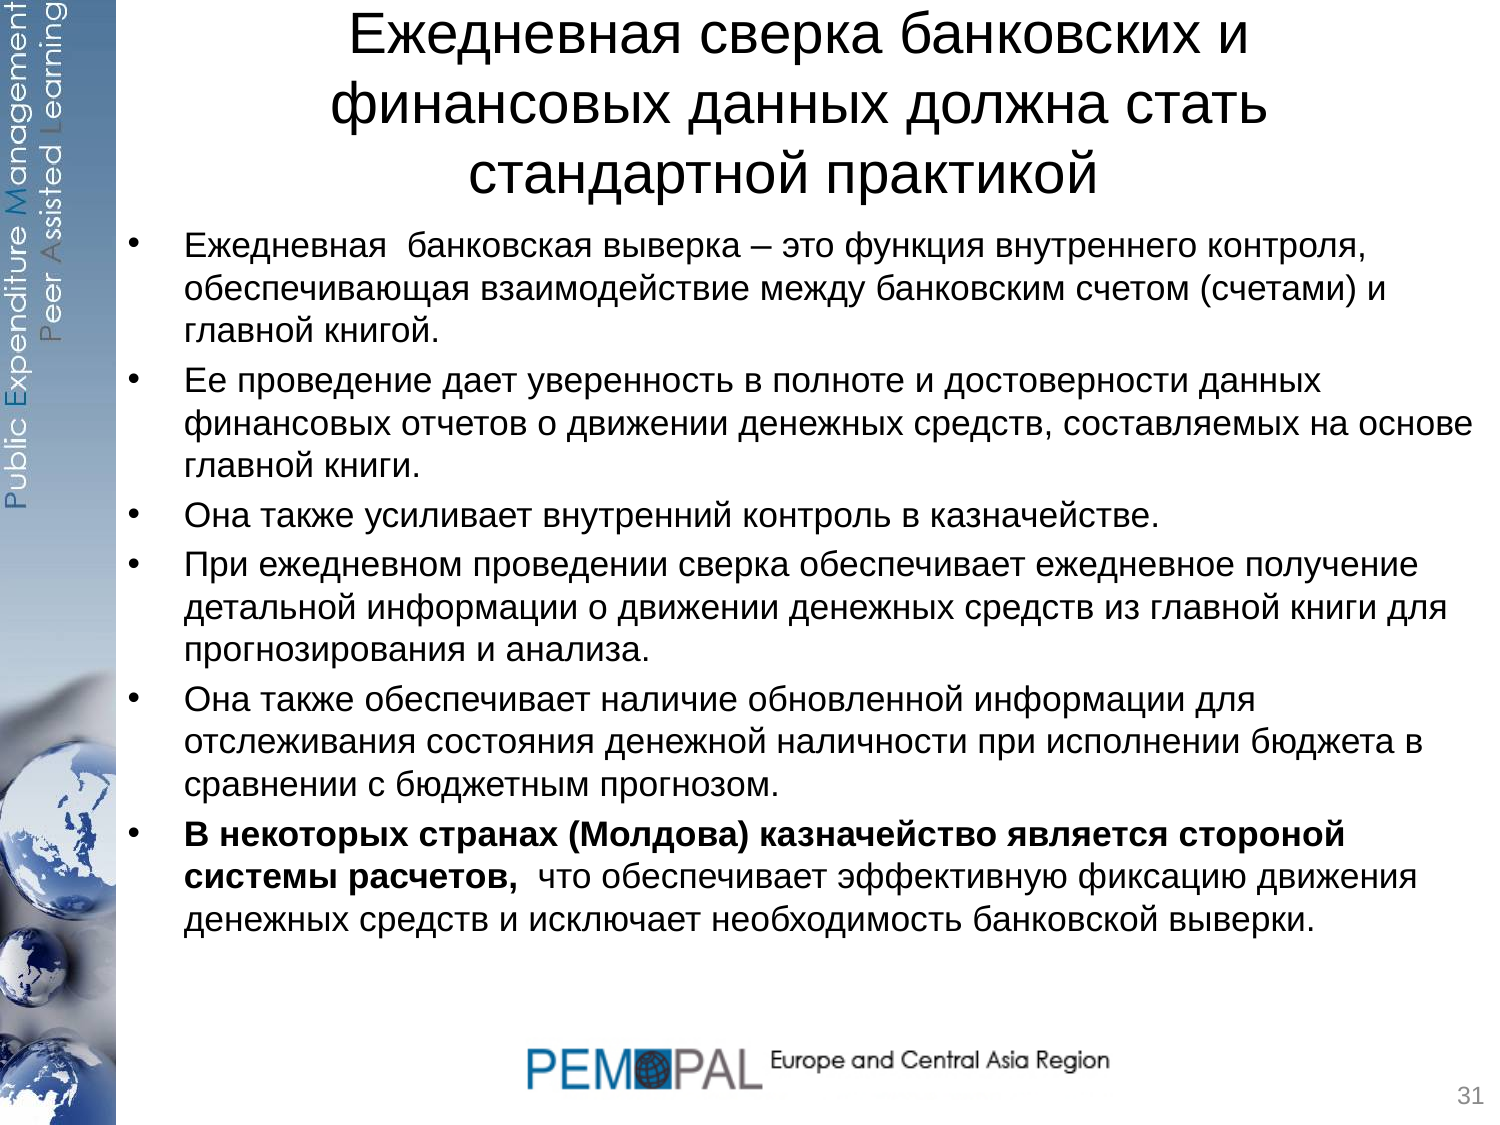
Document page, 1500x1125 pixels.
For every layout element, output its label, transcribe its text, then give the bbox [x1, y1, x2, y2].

slide_number 31 [1312, 1069, 1500, 1120]
picture [525, 1053, 1113, 1100]
title Ежедневная сверка банковских и финансовых данных должна стать стандартной практикой [174, 24, 1425, 175]
picture [0, 0, 116, 1125]
list Ежедневная банковская выверка – это функция внутреннего контроля, обеспечивающая взаимодействие между банковским счетом (счетами) и главной книгой. Ее проведение дает уверенность в полноте и достоверности данных финансовых отчетов о движении денежных средств, составляемых на основе главной книги. Она также усиливает внутренний контроль в казначействе. При ежедневном проведении сверка обеспечивает ежедневное получение детальной информации о движении денежных средств из главной книги для прогнозирования и анализа. Она также обеспечивает наличие обновленной информации для отслеживания состояния денежной наличности при исполнении бюджета в сравнении с бюджетным прогнозом. В некоторых странах (Молдова) казначейство является стороной системы расчетов, что обеспечивает эффективную фиксацию движения денежных средств и исключает необходимость банковской выверки. [112, 212, 1500, 1053]
